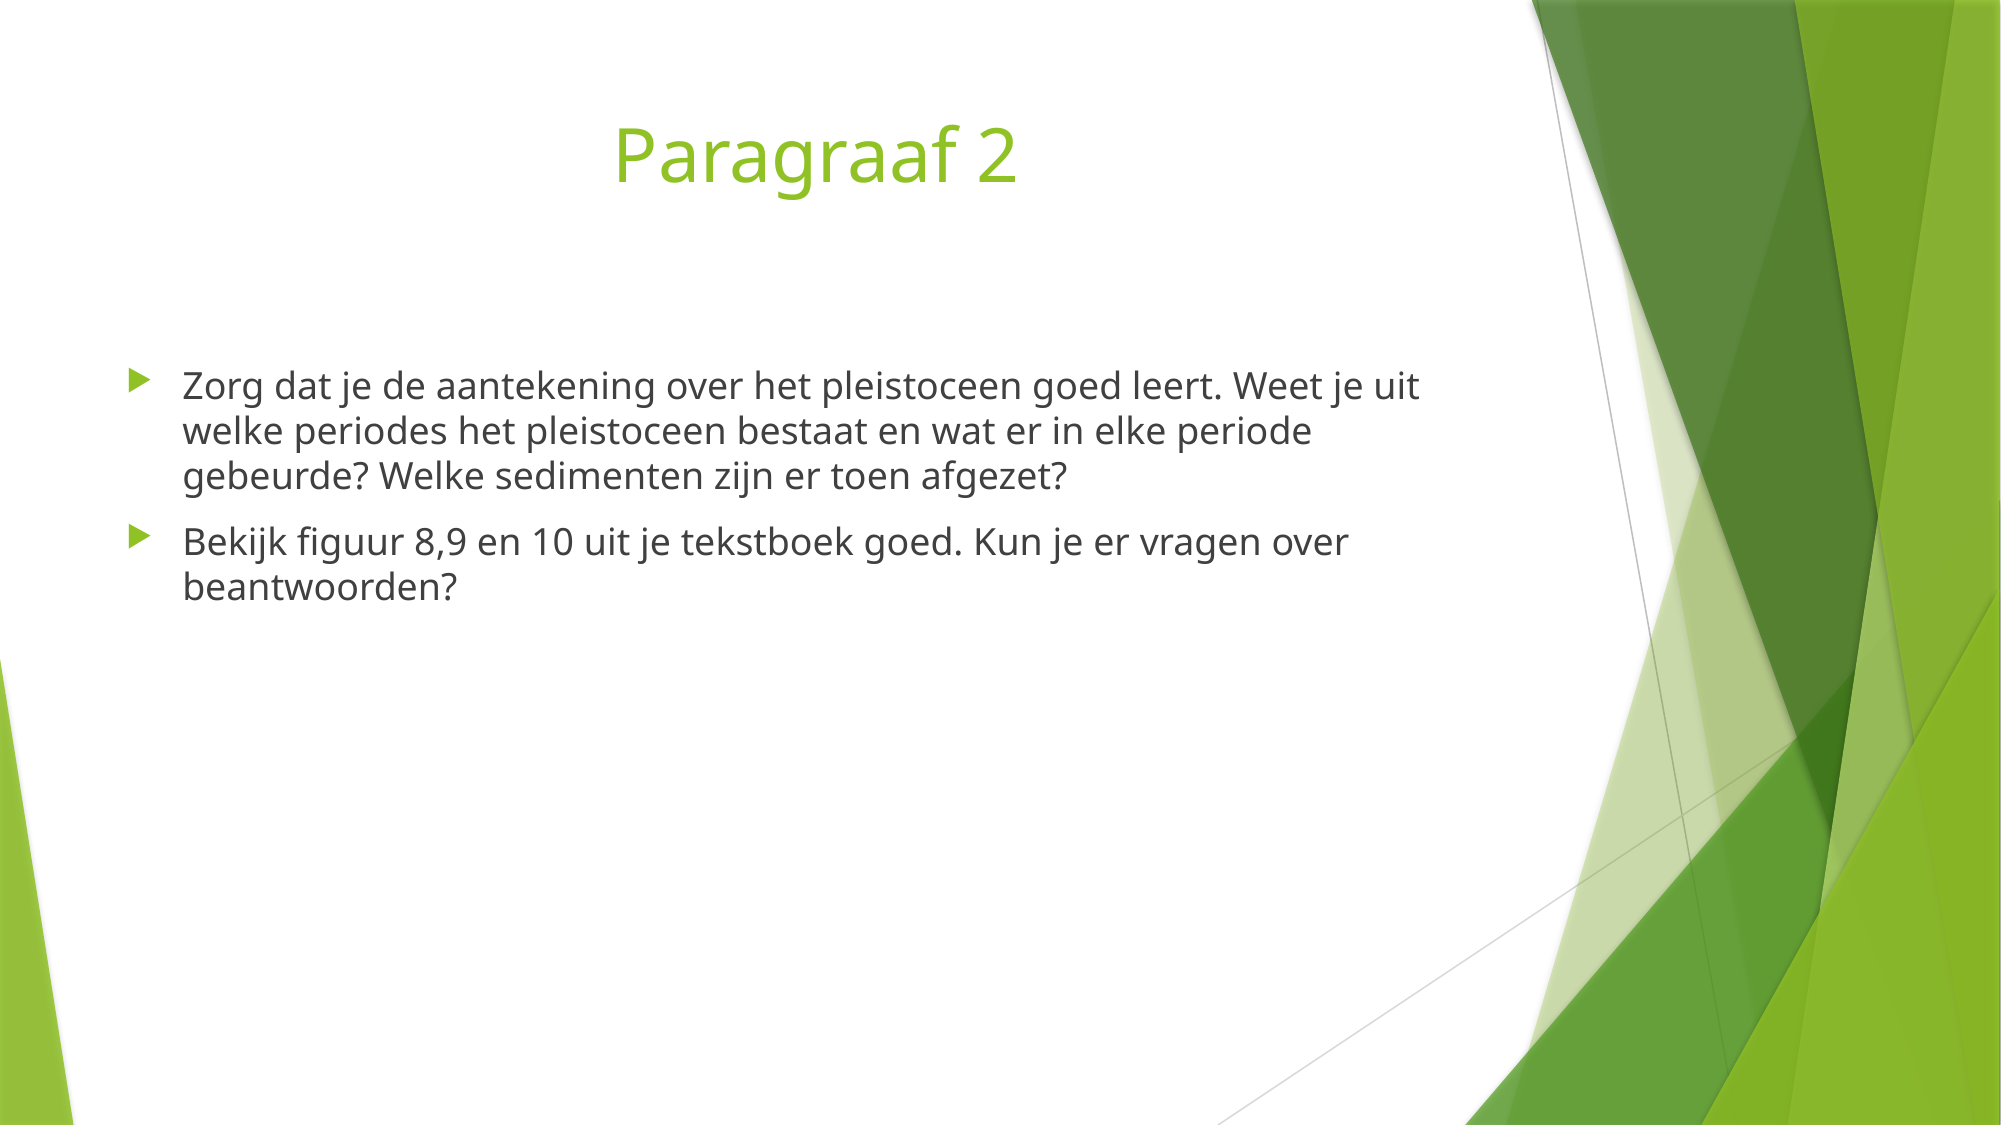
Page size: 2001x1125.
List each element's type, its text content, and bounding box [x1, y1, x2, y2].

list Zorg dat je de aantekening over het pleistoceen goed leert. Weet je uit welke periodes het pleistoceen bestaat en wat er in elke periode gebeurde? Welke sedimenten zijn er toen afgezet? Bekijk figuur 8,9 en 10 uit je tekstboek goed. Kun je er vragen over beantwoorden? [111, 354, 1522, 992]
title Paragraaf 2 [111, 99, 1522, 317]
